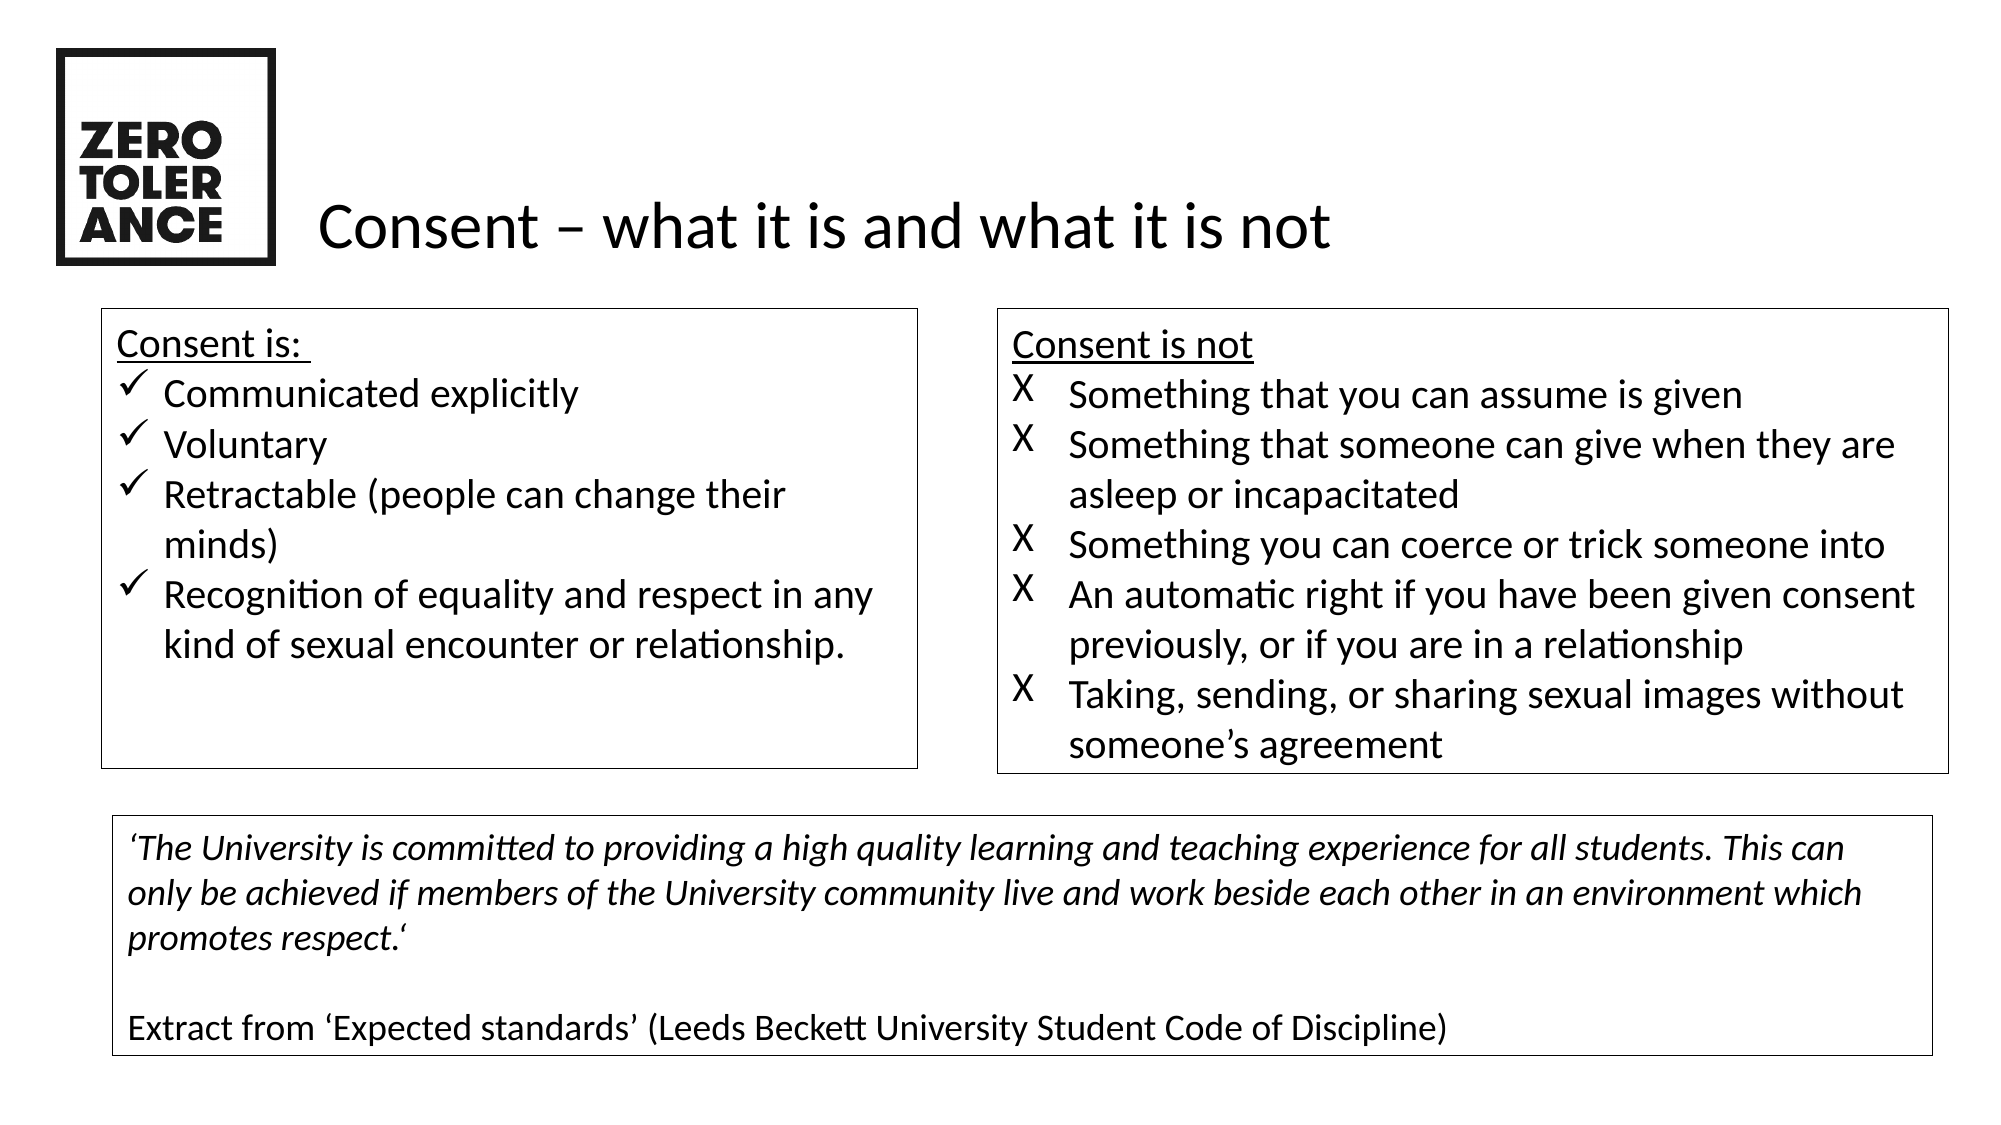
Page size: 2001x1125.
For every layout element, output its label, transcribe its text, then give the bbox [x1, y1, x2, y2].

text_box Consent is: Communicated explicitly Voluntary Retractable (people can change their minds) Recognition of equality and respect in any kind of sexual encounter or relationship. [101, 308, 918, 769]
text_box Consent – what it is and what it is not [303, 174, 1829, 269]
text_box ‘The University is committed to providing a high quality learning and teaching experience for all students. This can only be achieved if members of the University community live and work beside each other in an environment which promotes respect.‘ Extract from ‘Expected standards’ (Leeds Beckett University Student Code of Discipline) [112, 815, 1933, 1056]
picture [56, 48, 276, 266]
text_box Consent is not Something that you can assume is given Something that someone can give when they are asleep or incapacitated Something you can coerce or trick someone into An automatic right if you have been given consent previously, or if you are in a relationship Taking, sending, or sharing sexual images without someone’s agreement [997, 308, 1949, 774]
